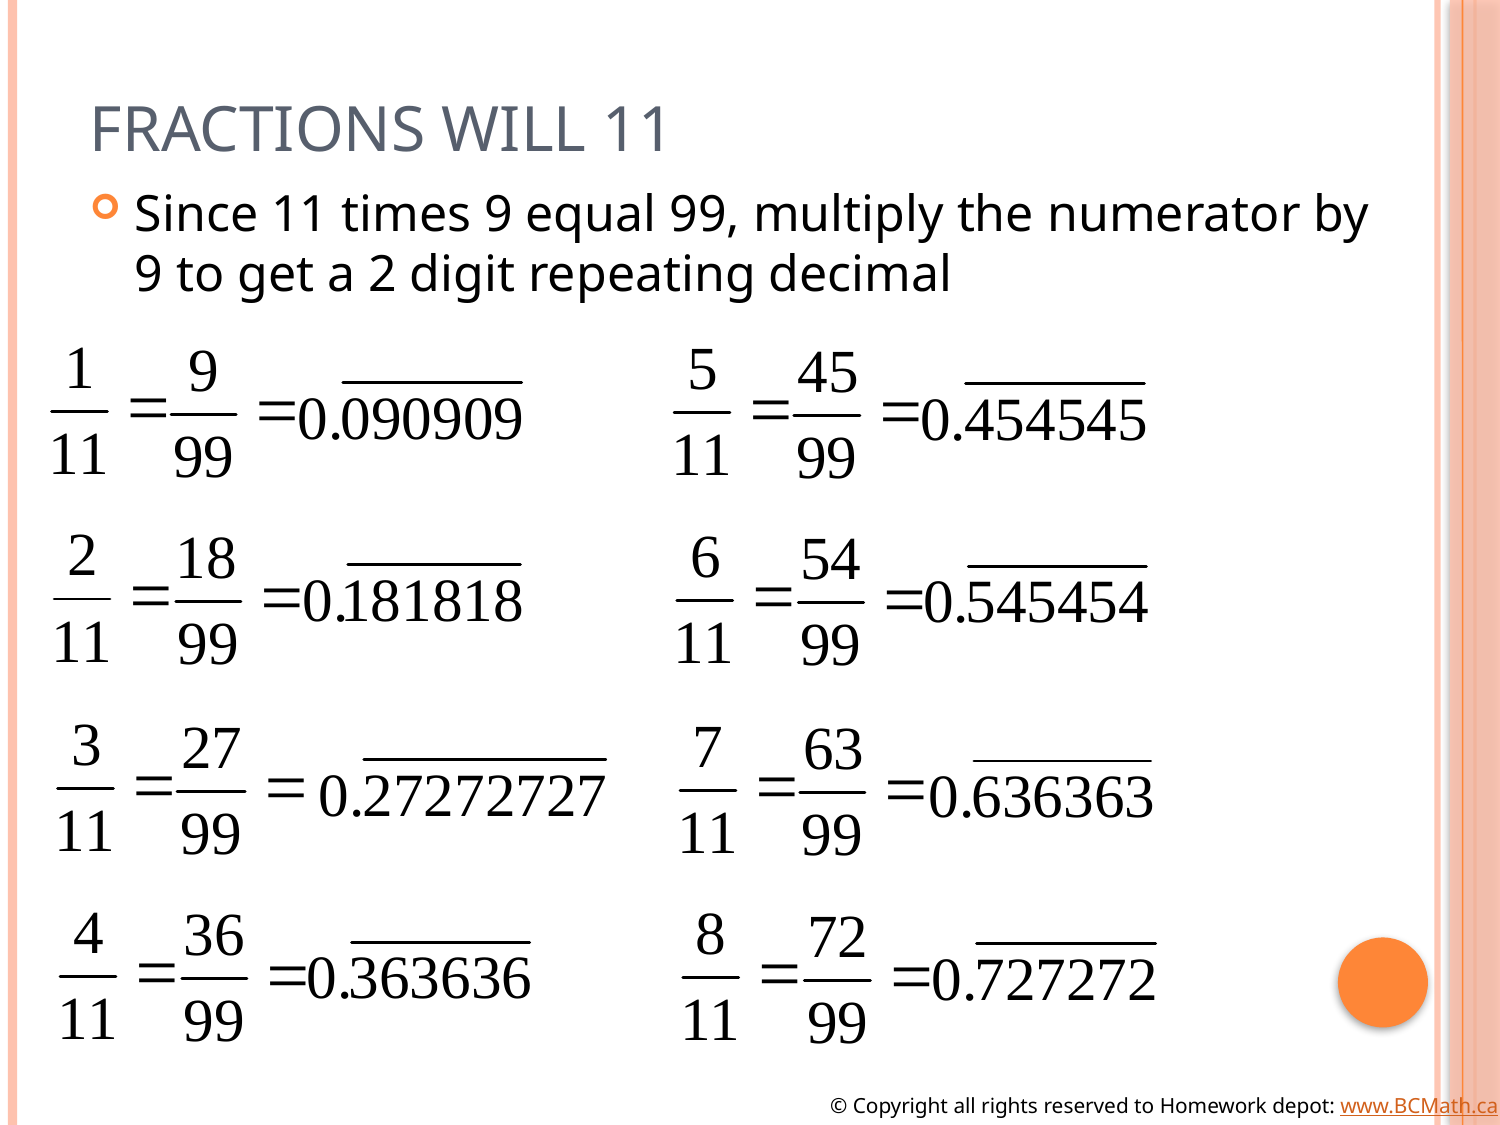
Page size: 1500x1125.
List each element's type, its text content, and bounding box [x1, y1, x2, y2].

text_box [664, 328, 785, 490]
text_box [920, 746, 1162, 833]
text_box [44, 514, 168, 676]
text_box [161, 329, 299, 492]
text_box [670, 705, 792, 868]
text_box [47, 704, 169, 866]
list Since 11 times 9 equal 99, multiply the numerator by 9 to get a 2 digit repeating decimal [75, 173, 1424, 310]
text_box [310, 744, 618, 831]
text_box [50, 892, 173, 1054]
title Fractions will 11 [75, 45, 1410, 172]
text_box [165, 517, 304, 679]
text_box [923, 928, 1170, 1015]
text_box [41, 327, 163, 489]
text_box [666, 516, 790, 678]
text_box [794, 896, 933, 1058]
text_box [672, 893, 796, 1055]
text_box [171, 894, 310, 1056]
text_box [167, 707, 305, 869]
text_box © Copyright all rights reserved to Homework depot: www.BCMath.ca [815, 1084, 1500, 1125]
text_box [783, 331, 922, 493]
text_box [789, 708, 928, 870]
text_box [912, 368, 1159, 455]
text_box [788, 518, 926, 680]
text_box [298, 927, 540, 1014]
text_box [289, 367, 536, 454]
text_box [294, 550, 532, 637]
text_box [915, 551, 1157, 638]
